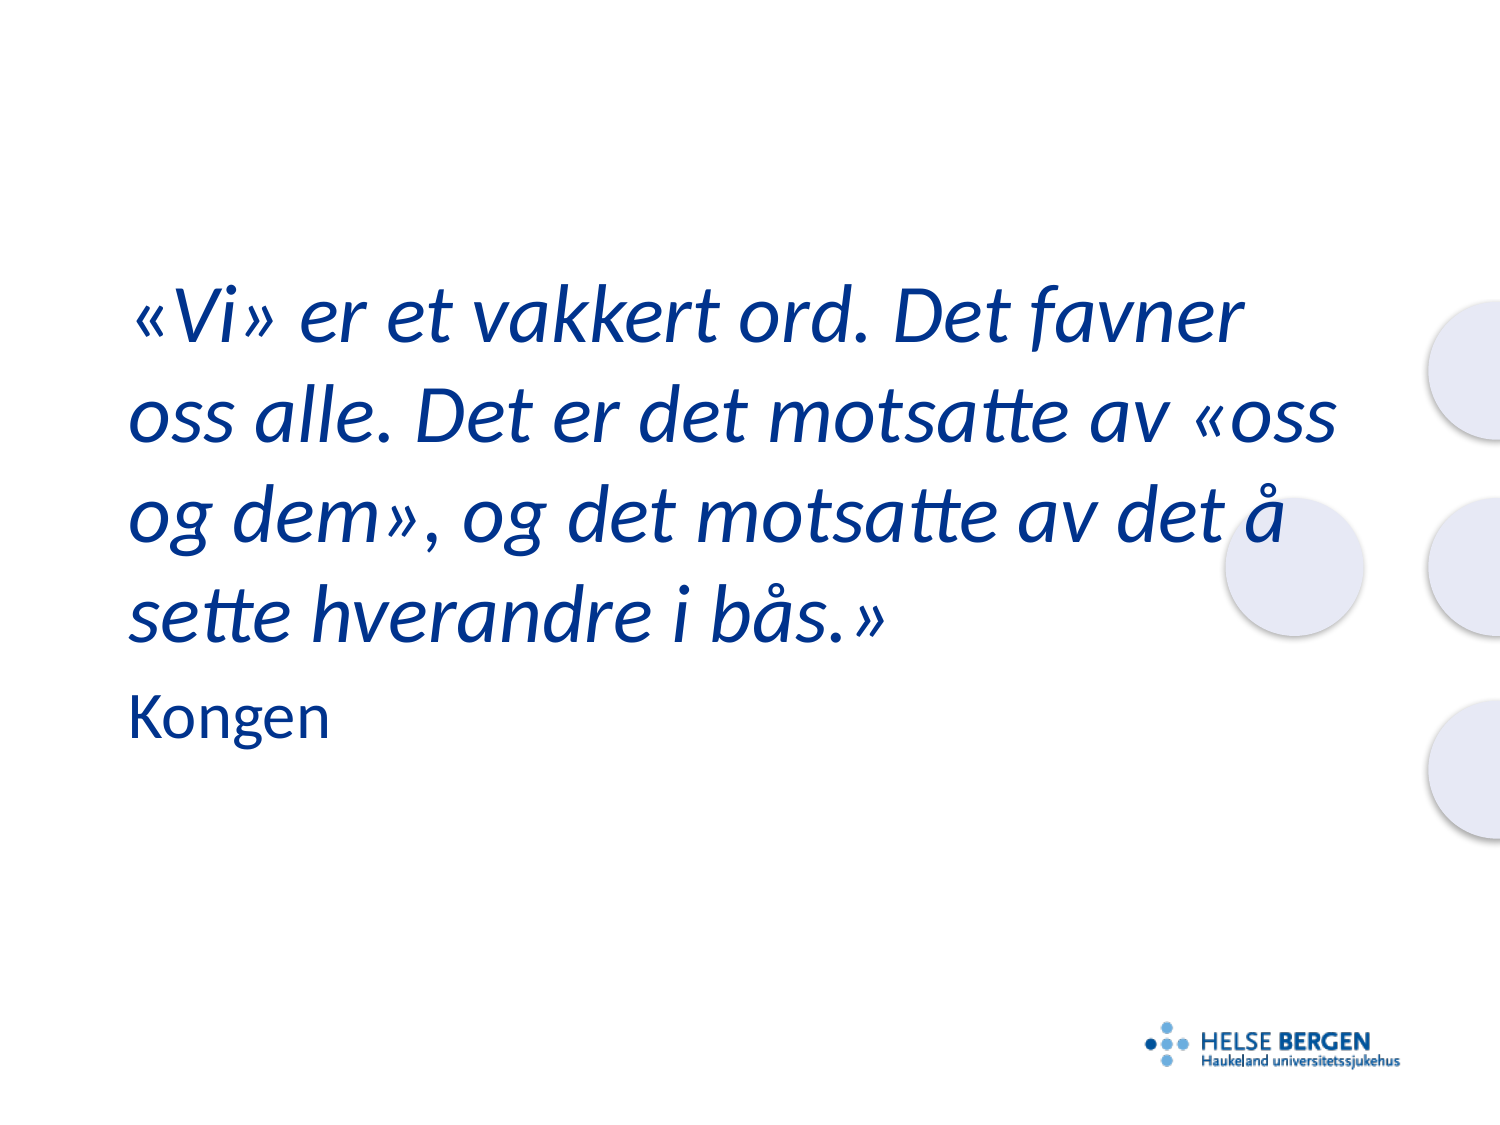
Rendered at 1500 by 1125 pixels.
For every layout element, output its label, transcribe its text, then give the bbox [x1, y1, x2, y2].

list «Vi» er et vakkert ord. Det favner oss alle. Det er det motsatte av «oss og dem», og det motsatte av det å sette hverandre i bås.» Kongen [113, 86, 1373, 1037]
